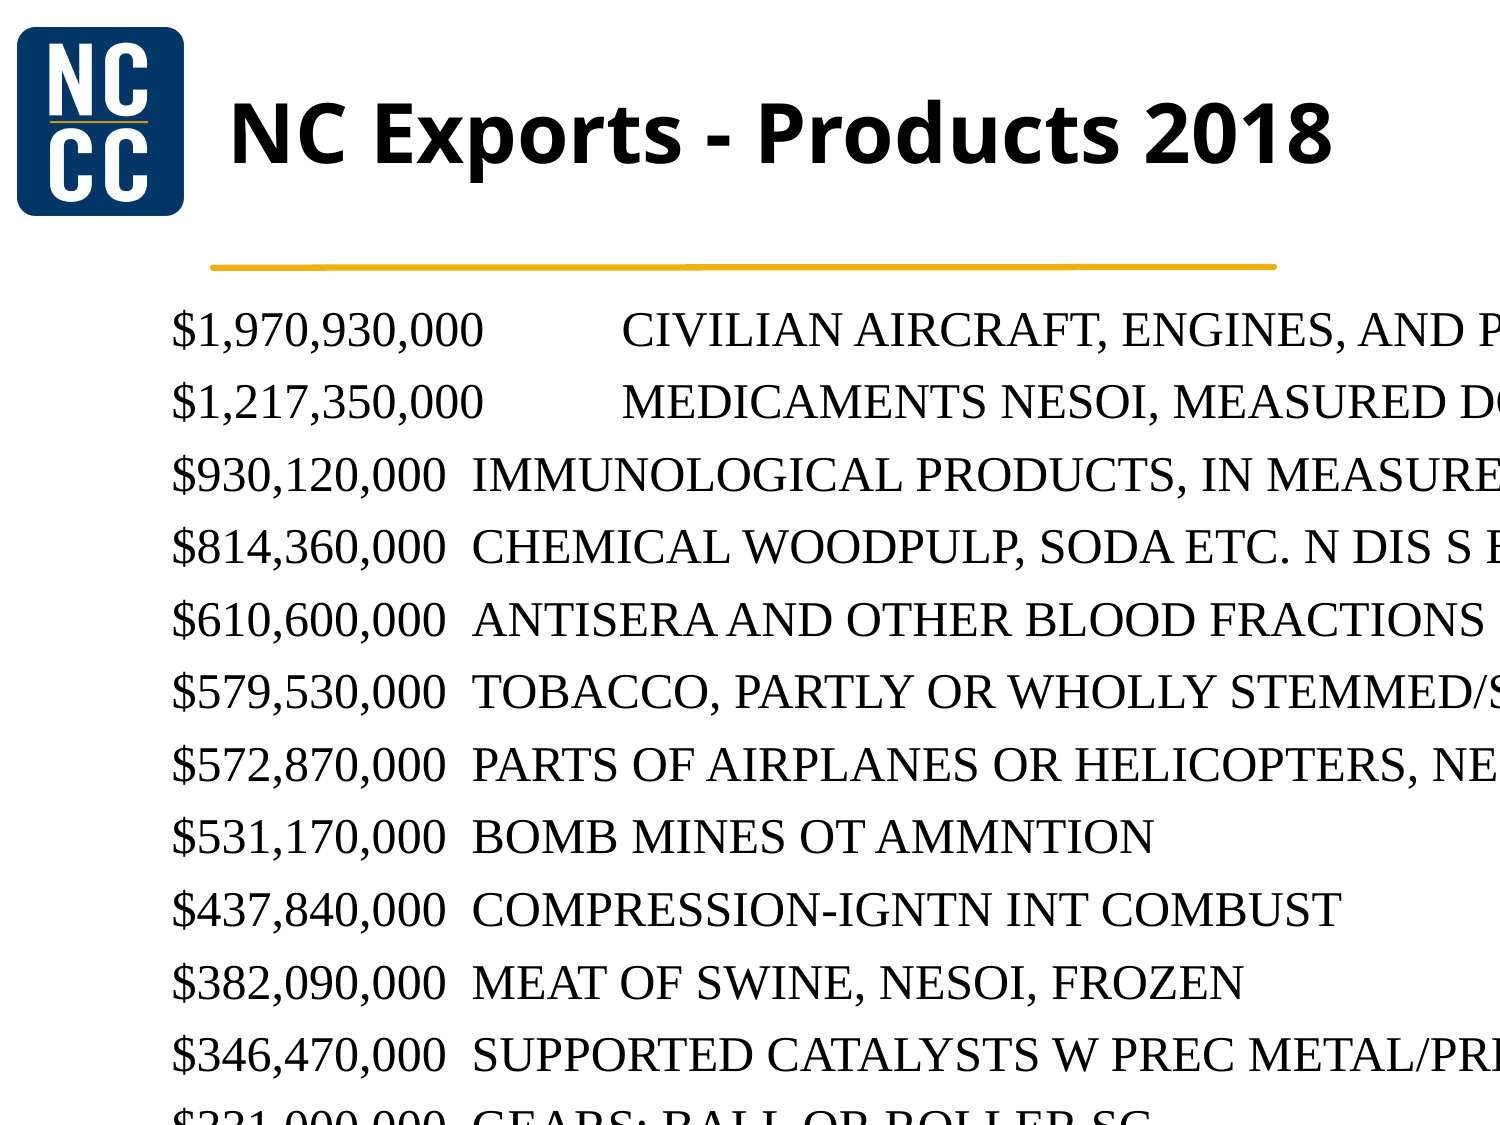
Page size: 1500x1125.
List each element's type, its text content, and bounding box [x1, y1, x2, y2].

picture [17, 27, 184, 216]
list $1,970,930,000 CIVILIAN AIRCRAFT, ENGINES, AND PARTS $1,217,350,000 MEDICAMENTS NESOI, MEASURED DOSES, RETAIL PK NESOI $930,120,000 IMMUNOLOGICAL PRODUCTS, IN MEASURED DOESE/RTL SALE $814,360,000 CHEMICAL WOODPULP, SODA ETC. N DIS S BL & BL CONIF $610,600,000 ANTISERA AND OTHER BLOOD FRACTIONS $579,530,000 TOBACCO, PARTLY OR WHOLLY STEMMED/STRIPPED $572,870,000 PARTS OF AIRPLANES OR HELICOPTERS, NESOI $531,170,000 BOMB MINES OT AMMNTION $437,840,000 COMPRESSION-IGNTN INT COMBUST $382,090,000 MEAT OF SWINE, NESOI, FROZEN $346,470,000 SUPPORTED CATALYSTS W PREC METAL/PREC MTL COMPND $331,000,000 GEARS; BALL OR ROLLER SC $327,710,000 PARTS OF MACH FOR ASSMBL $322,900,000 COT YARN, 85% COT, NO RETAIL, OV 14NM NOT $300,700,000 MECH FRONT-END SHOVEL LOADERS, SELF-PROPELLED $297,580,000 INSULATED OPTICAL FIBER CABLES WITH INDVULY SH FBR $284,580,000 VACCINES FOR HUMAN MEDICINE $268,320,000 PHOTOSNSITVE SEMICNDCTR DVICE INC PHTVLTC CELL ETC $256,310,000 YRN N SW TH SYN ST FB N RT SL PLY S F MIX M/S $246,460,000 BARS, RODS AND PROFILES OF NICKEL ALLOYS $237,360,000 DRIVE AXLES WITH DIFFERENTIAL FOR MOTOR VEHICLES $236,530,000 OPTICAL FIBERS, OPTICAL FIBER BUNDLES AND CABLES E $226,850,000 MECH SHOVELS EXCAVATORS ETC W 360 DEGREE SPRSTRUC $208,500,000 TAPS COCKS ETC F PIPE VAT INC THERMO CONTROL NESO $200,310,000 FOOD PREPARATIONS NESOI [6, 288, 1500, 1125]
title NC Exports - Products 2018 [212, 27, 1421, 246]
